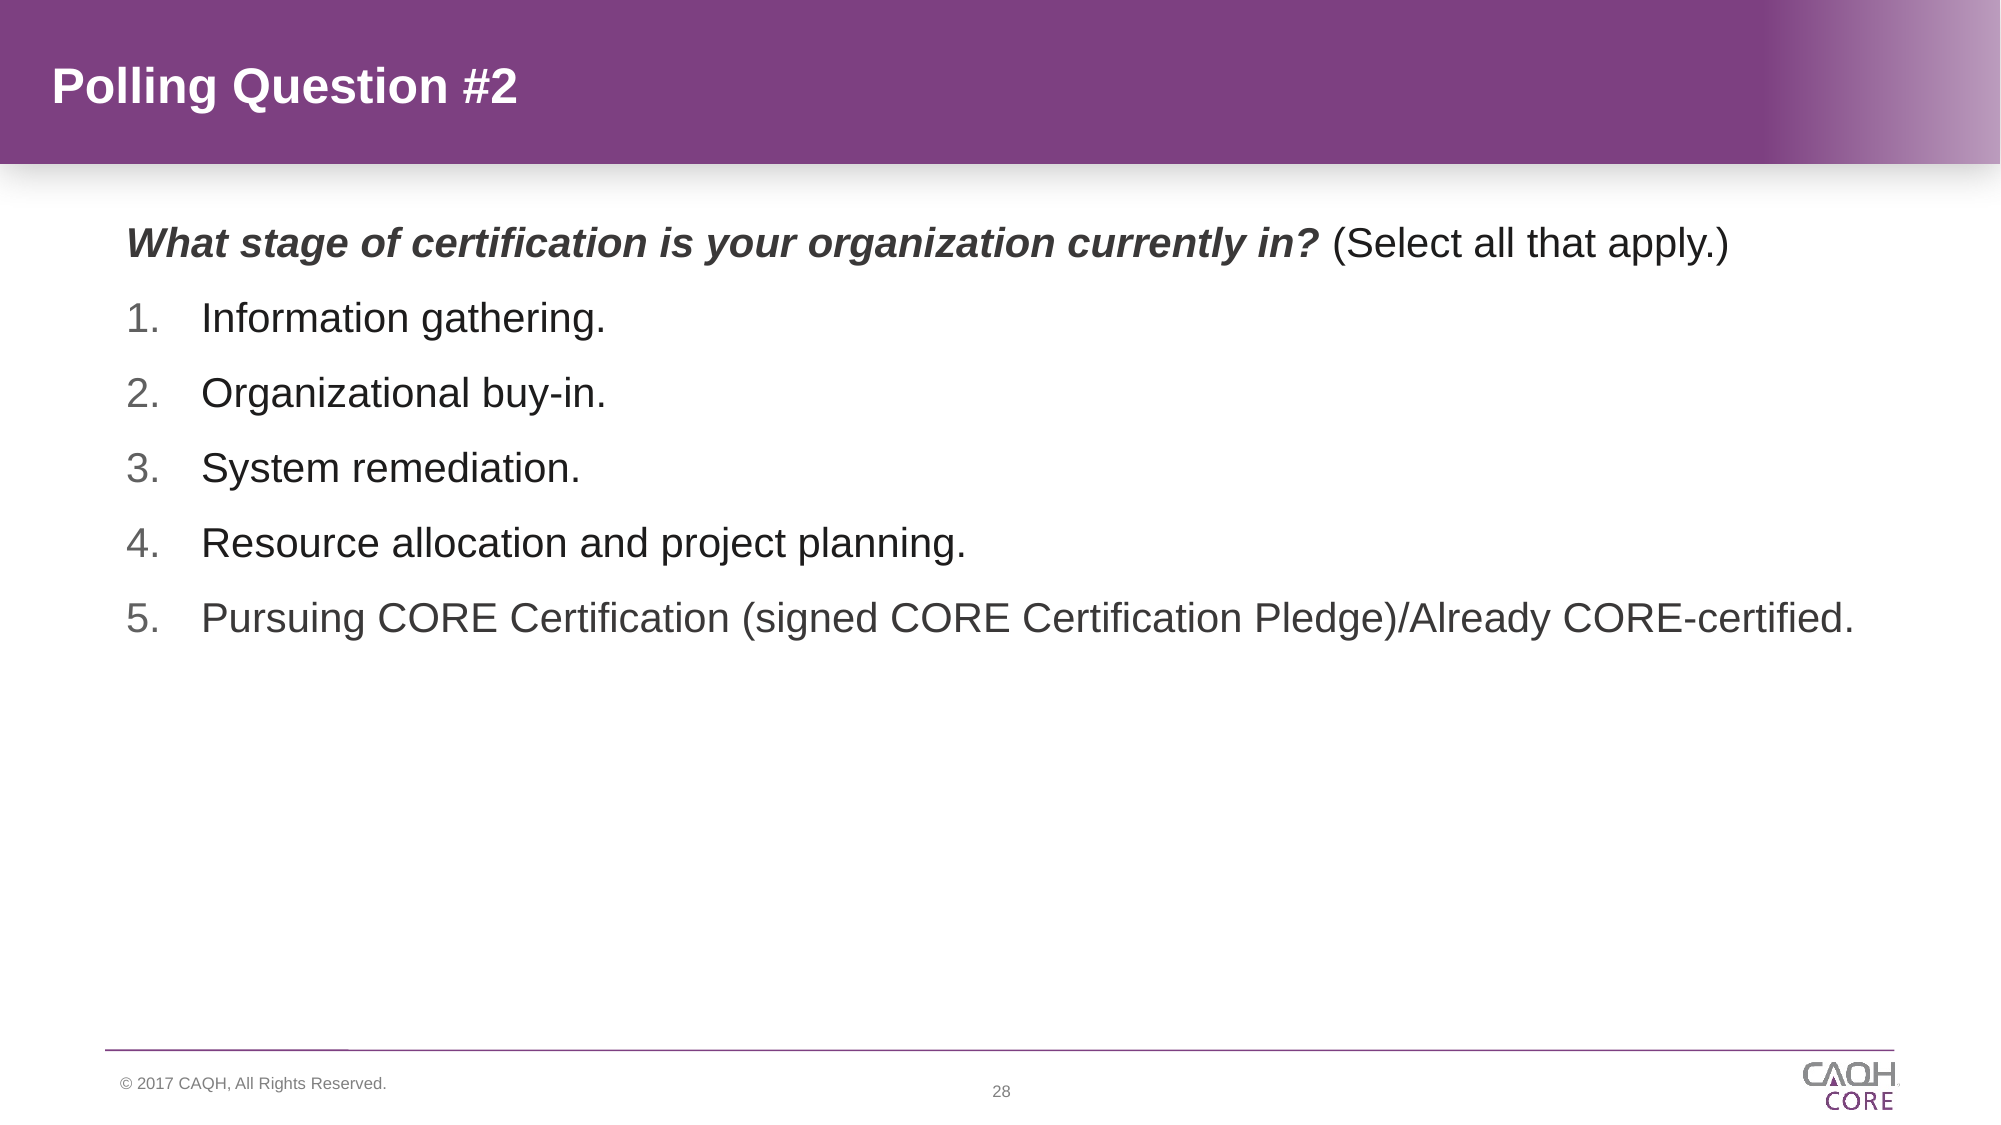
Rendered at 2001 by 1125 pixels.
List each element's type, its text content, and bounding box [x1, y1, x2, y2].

slide_number 28 [776, 1060, 1227, 1121]
list What stage of certification is your organization currently in? (Select all that apply.) Information gathering. Organizational buy-in. System remediation. Resource allocation and project planning. Pursuing CORE Certification (signed CORE Certification Pledge)/Already CORE-certified. [110, 207, 1880, 1000]
title Polling Question #2 [36, 22, 1967, 144]
picture [1803, 1062, 1900, 1110]
